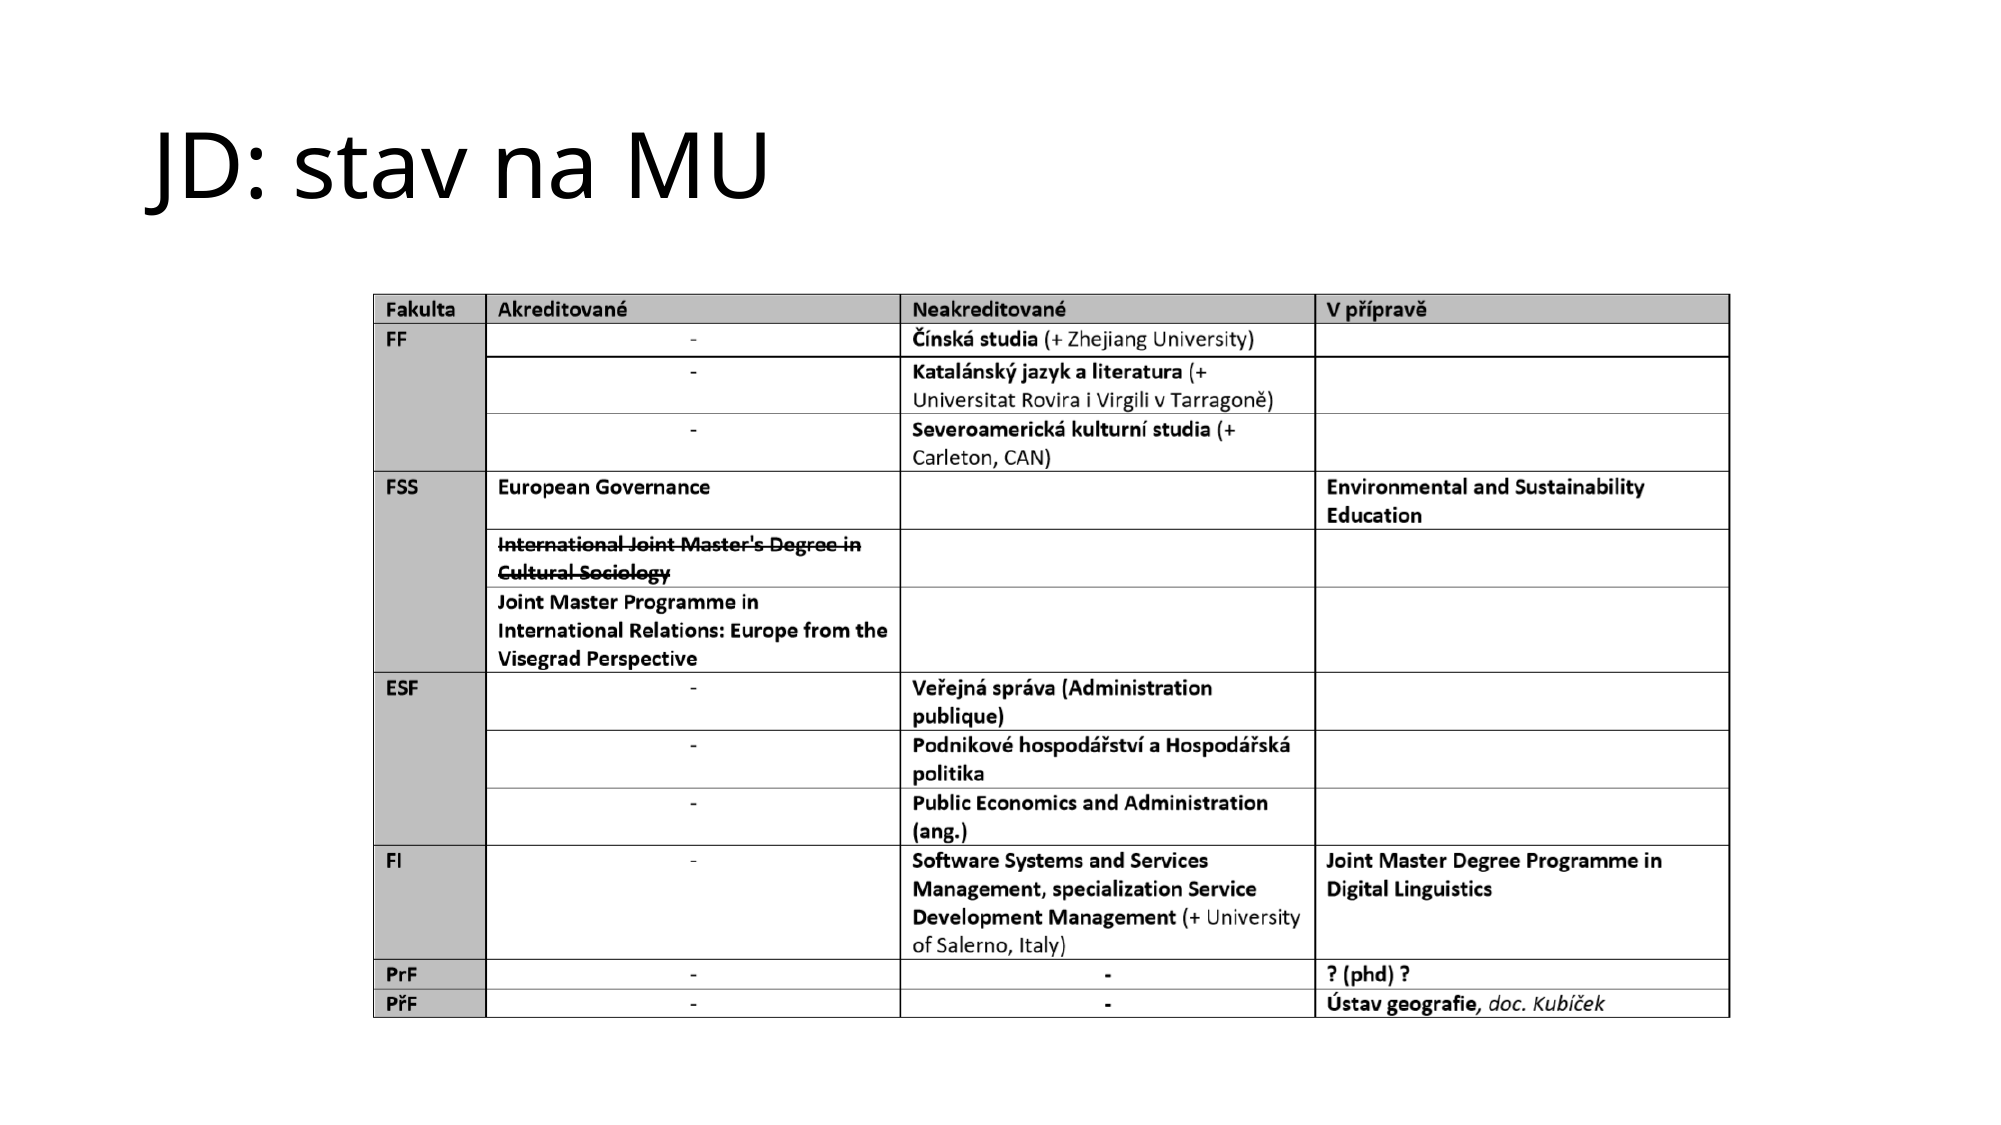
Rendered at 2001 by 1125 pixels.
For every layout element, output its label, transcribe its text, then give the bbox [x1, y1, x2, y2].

picture [363, 286, 1745, 1026]
title JD: stav na MU [137, 59, 1863, 278]
